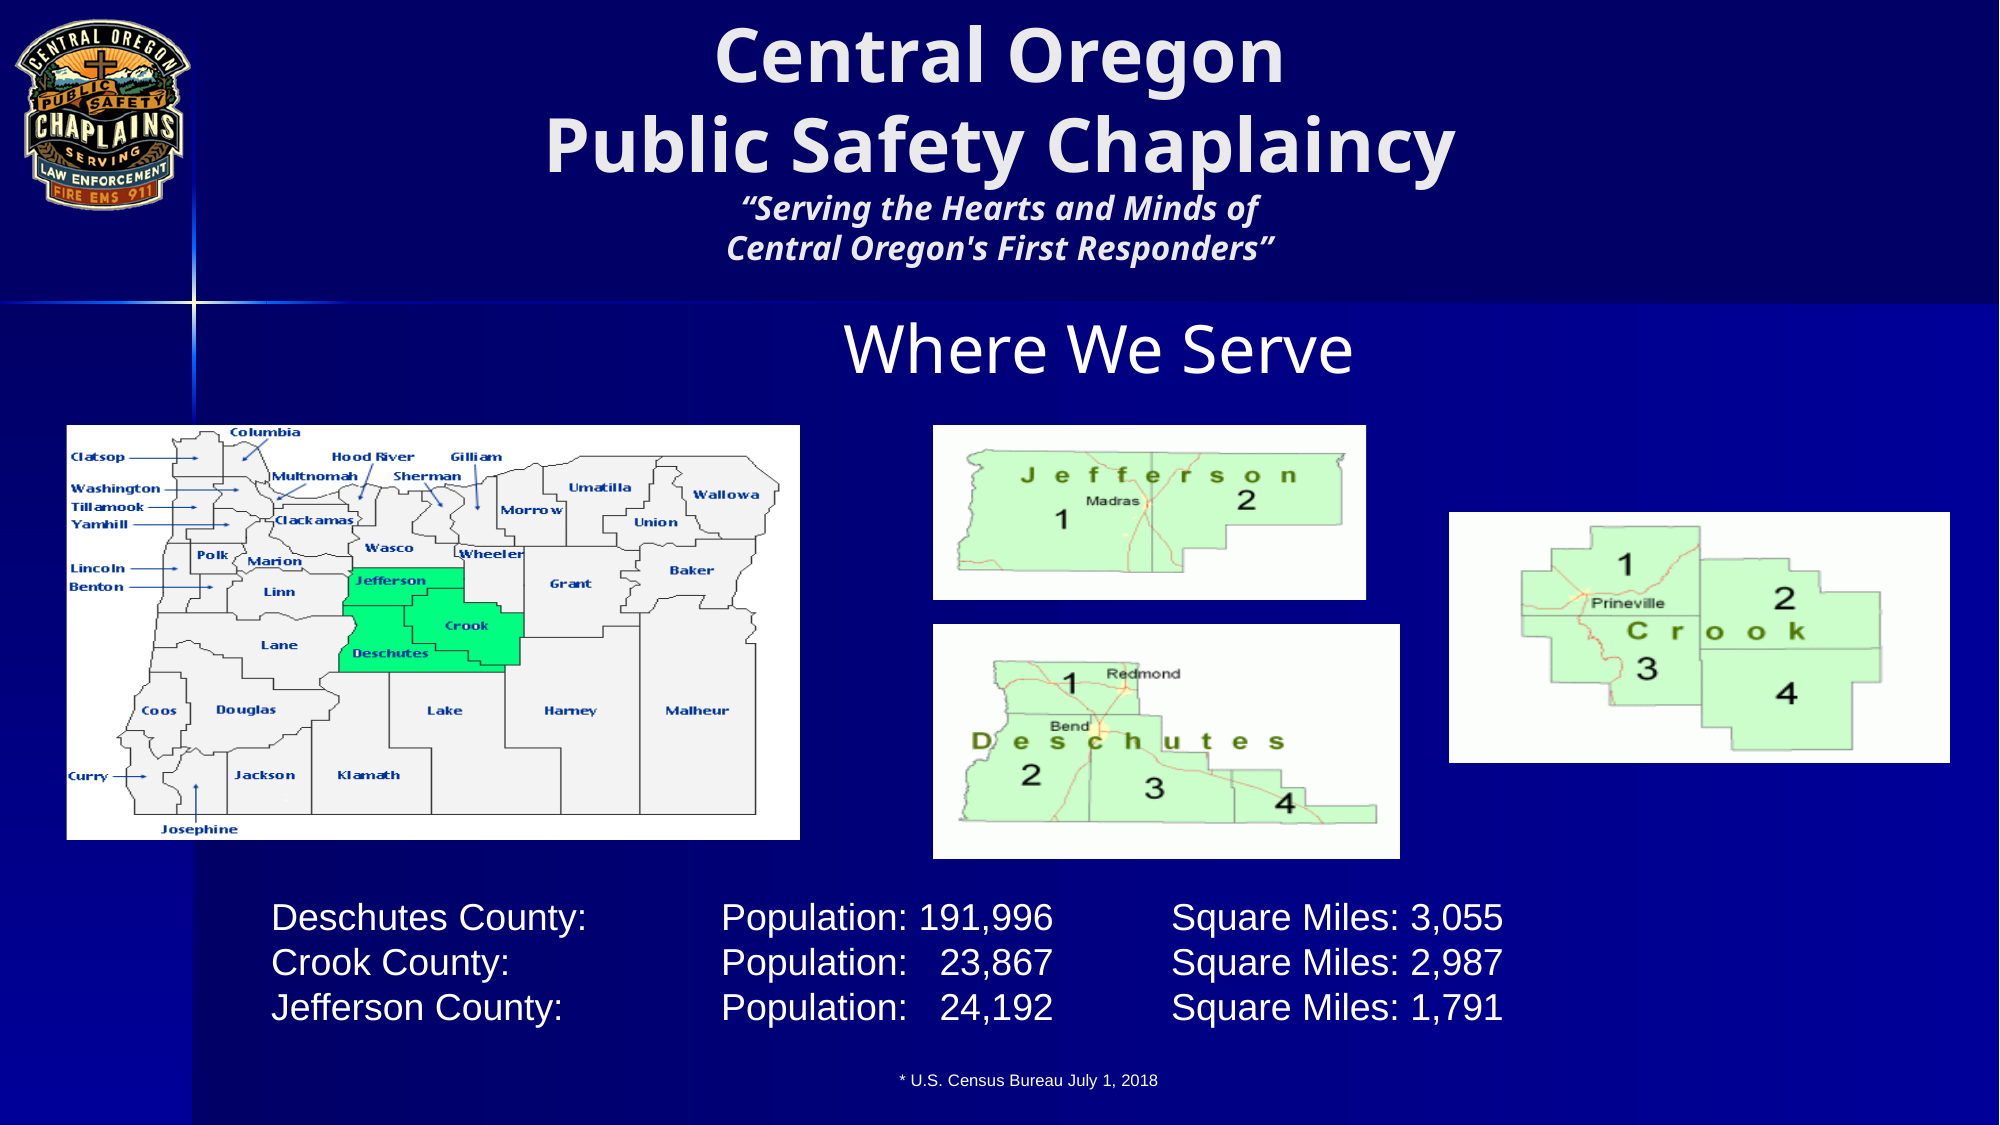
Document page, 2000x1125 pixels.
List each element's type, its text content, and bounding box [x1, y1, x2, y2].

picture [66, 424, 801, 841]
text_box * U.S. Census Bureau July 1, 2018 [884, 1062, 1174, 1098]
text_box Deschutes County: Population: 191,996 Square Miles: 3,055 Crook County: Population: 23,867 Square Miles: 2,987 Jefferson County: Population: 24,192 Square Miles: 1,791 [256, 885, 1519, 1036]
picture [932, 624, 1400, 859]
picture [1449, 512, 1950, 763]
picture [13, 12, 191, 213]
text_box Where We Serve [733, 299, 1467, 395]
picture [932, 424, 1367, 600]
